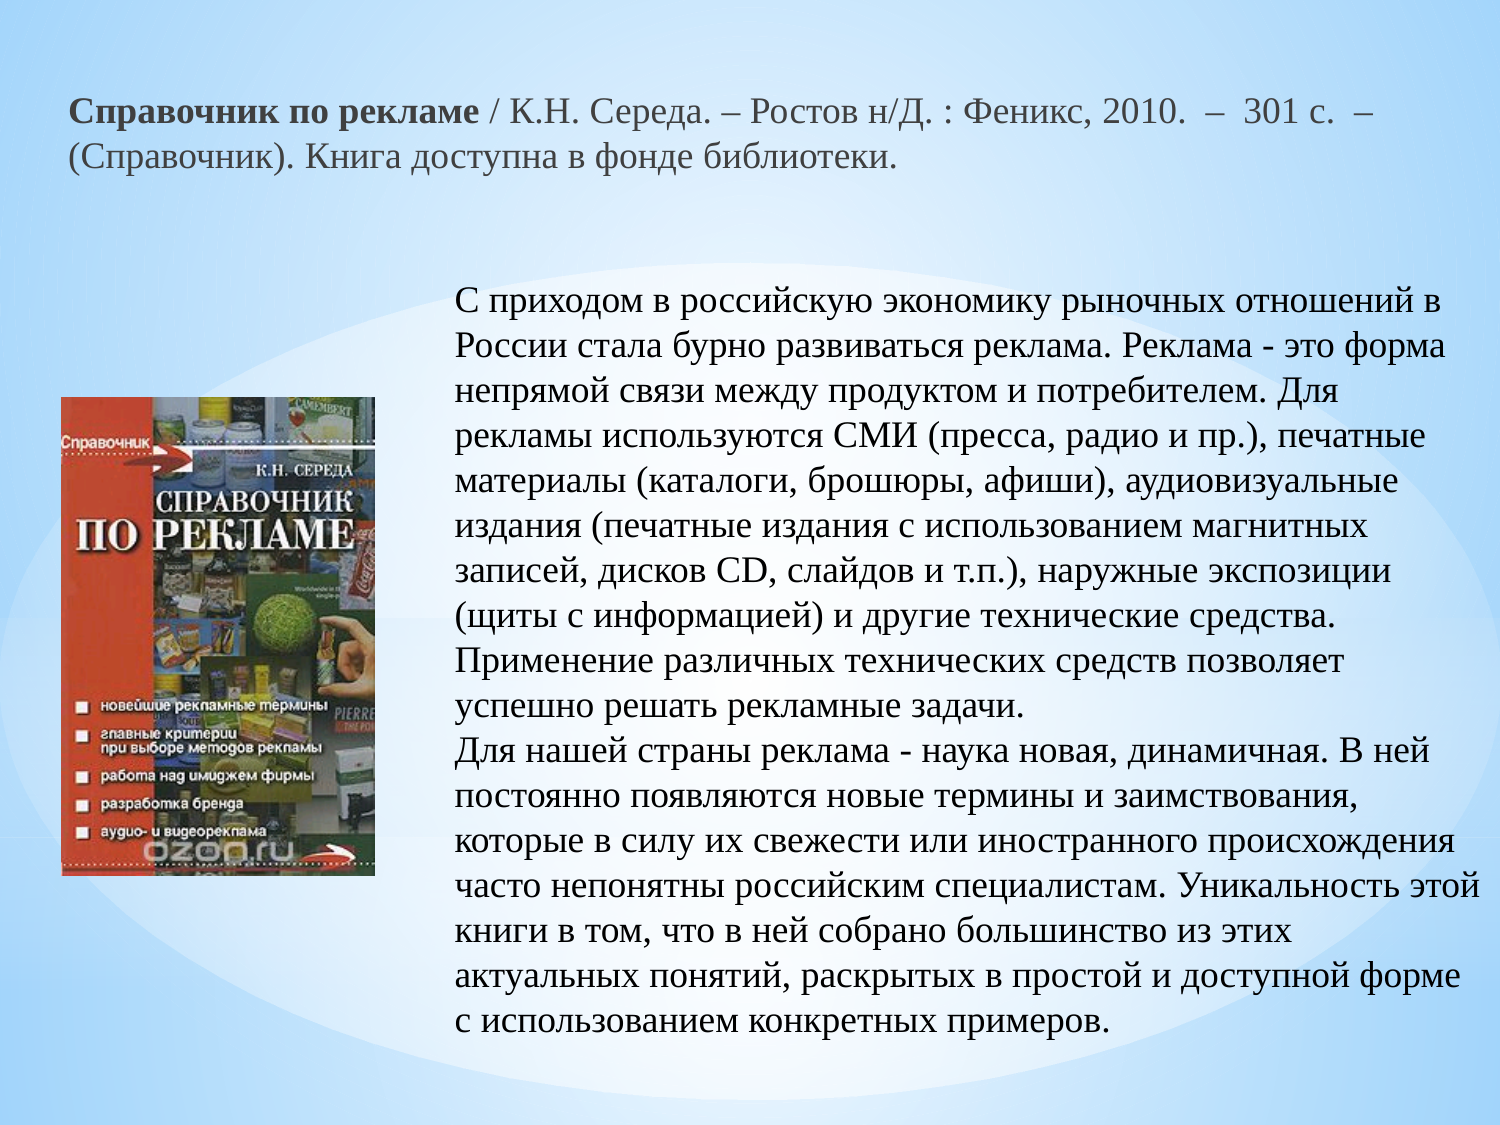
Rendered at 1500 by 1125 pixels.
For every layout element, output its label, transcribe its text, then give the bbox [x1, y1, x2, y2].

picture [61, 396, 375, 876]
list Справочник по рекламе / К.Н. Середа. – Ростов н/Д. : Феникс, 2010. – 301 с. – (Справочник). Книга доступна в фонде библиотеки. [53, 78, 1459, 220]
text_box С приходом в российскую экономику рыночных отношений в России стала бурно развиваться реклама. Реклама - это форма непрямой связи между продуктом и потребителем. Для рекламы используются СМИ (пресса, радио и пр.), печатные материалы (каталоги, брошюры, афиши), аудиовизуальные издания (печатные издания с использованием магнитных записей, дисков CD, слайдов и т.п.), наружные экспозиции (щиты с информацией) и другие технические средства. Применение различных технических средств позволяет успешно решать рекламные задачи. Для нашей страны реклама - наука новая, динамичная. В ней постоянно появляются новые термины и заимствования, которые в силу их свежести или иностранного происхождения часто непонятны российским специалистам. Уникальность этой книги в том, что в ней собрано большинство из этих актуальных понятий, раскрытых в простой и доступной форме с использованием конкретных примеров. [439, 267, 1500, 1092]
